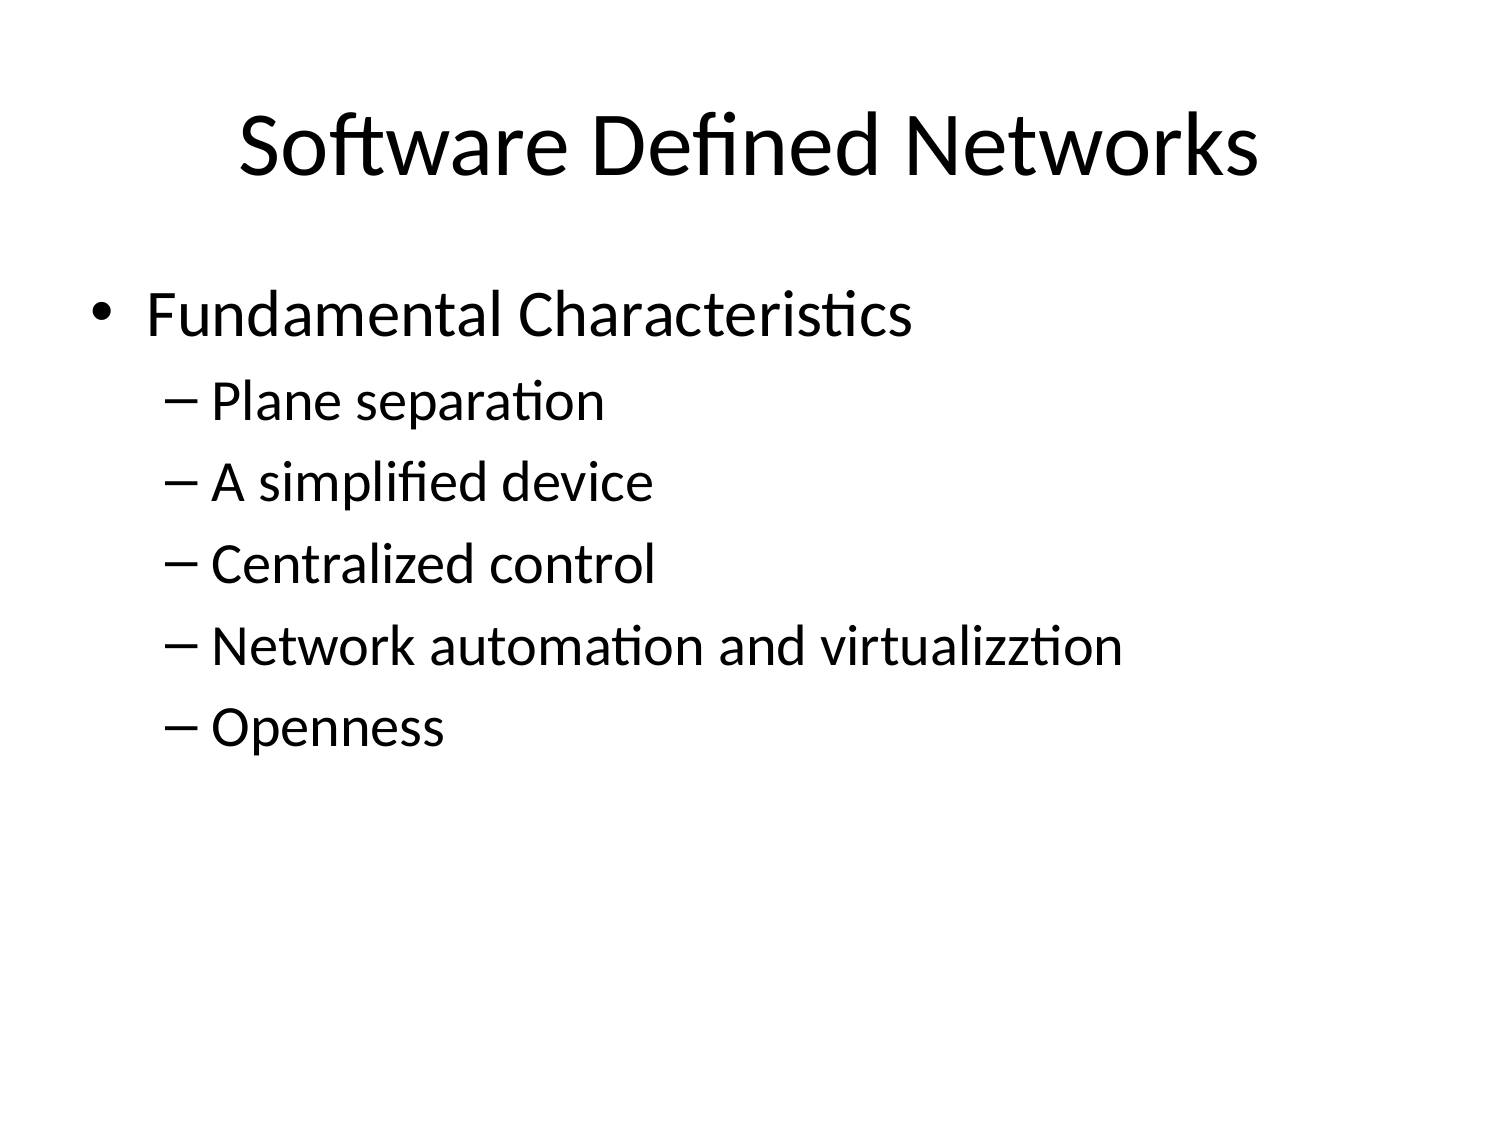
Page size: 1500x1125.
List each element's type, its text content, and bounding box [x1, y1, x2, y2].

list Fundamental Characteristics Plane separation A simplified device Centralized control Network automation and virtualizztion Openness [75, 262, 1425, 1005]
title Software Defined Networks [75, 45, 1425, 233]
